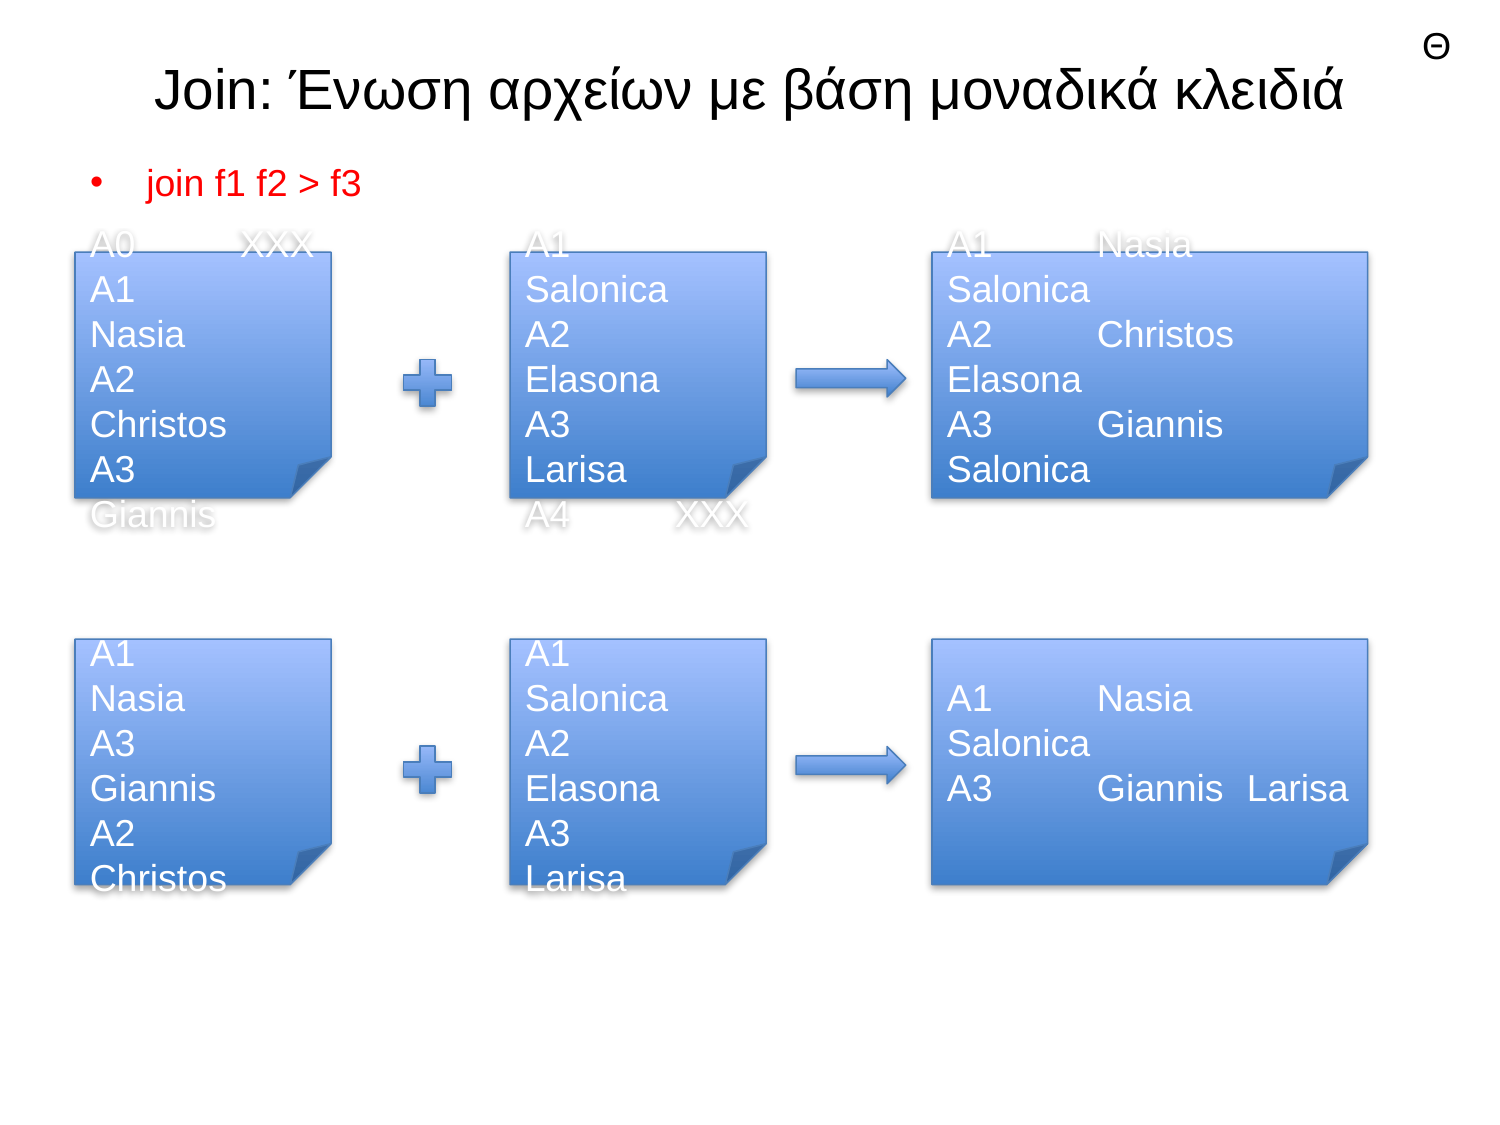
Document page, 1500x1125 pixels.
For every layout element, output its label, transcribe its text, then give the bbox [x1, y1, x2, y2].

list join f1 f2 > f3 [75, 151, 1425, 286]
text_box A1 Nasia Salonica A3 Giannis Larisa [931, 638, 1369, 886]
text_box Θ [1407, 14, 1483, 75]
title Join: Ένωση αρχείων με βάση μοναδικά κλειδιά [75, 45, 1425, 129]
text_box A1 Salonica A2 Elasona A3 Larisa [509, 638, 767, 886]
text_box A1 Nasia A3 Giannis A2 Christos [74, 638, 332, 886]
text_box [403, 745, 452, 794]
text_box A1 Nasia Salonica A2 Christos Elasona A3 Giannis Salonica [931, 251, 1369, 499]
text_box [795, 745, 907, 785]
text_box [403, 359, 452, 407]
text_box A0 XXX A1 Nasia A2 Christos A3 Giannis [74, 251, 332, 499]
text_box [795, 358, 907, 398]
text_box A1 Salonica A2 Elasona A3 Larisa A4 XXX [509, 251, 767, 499]
